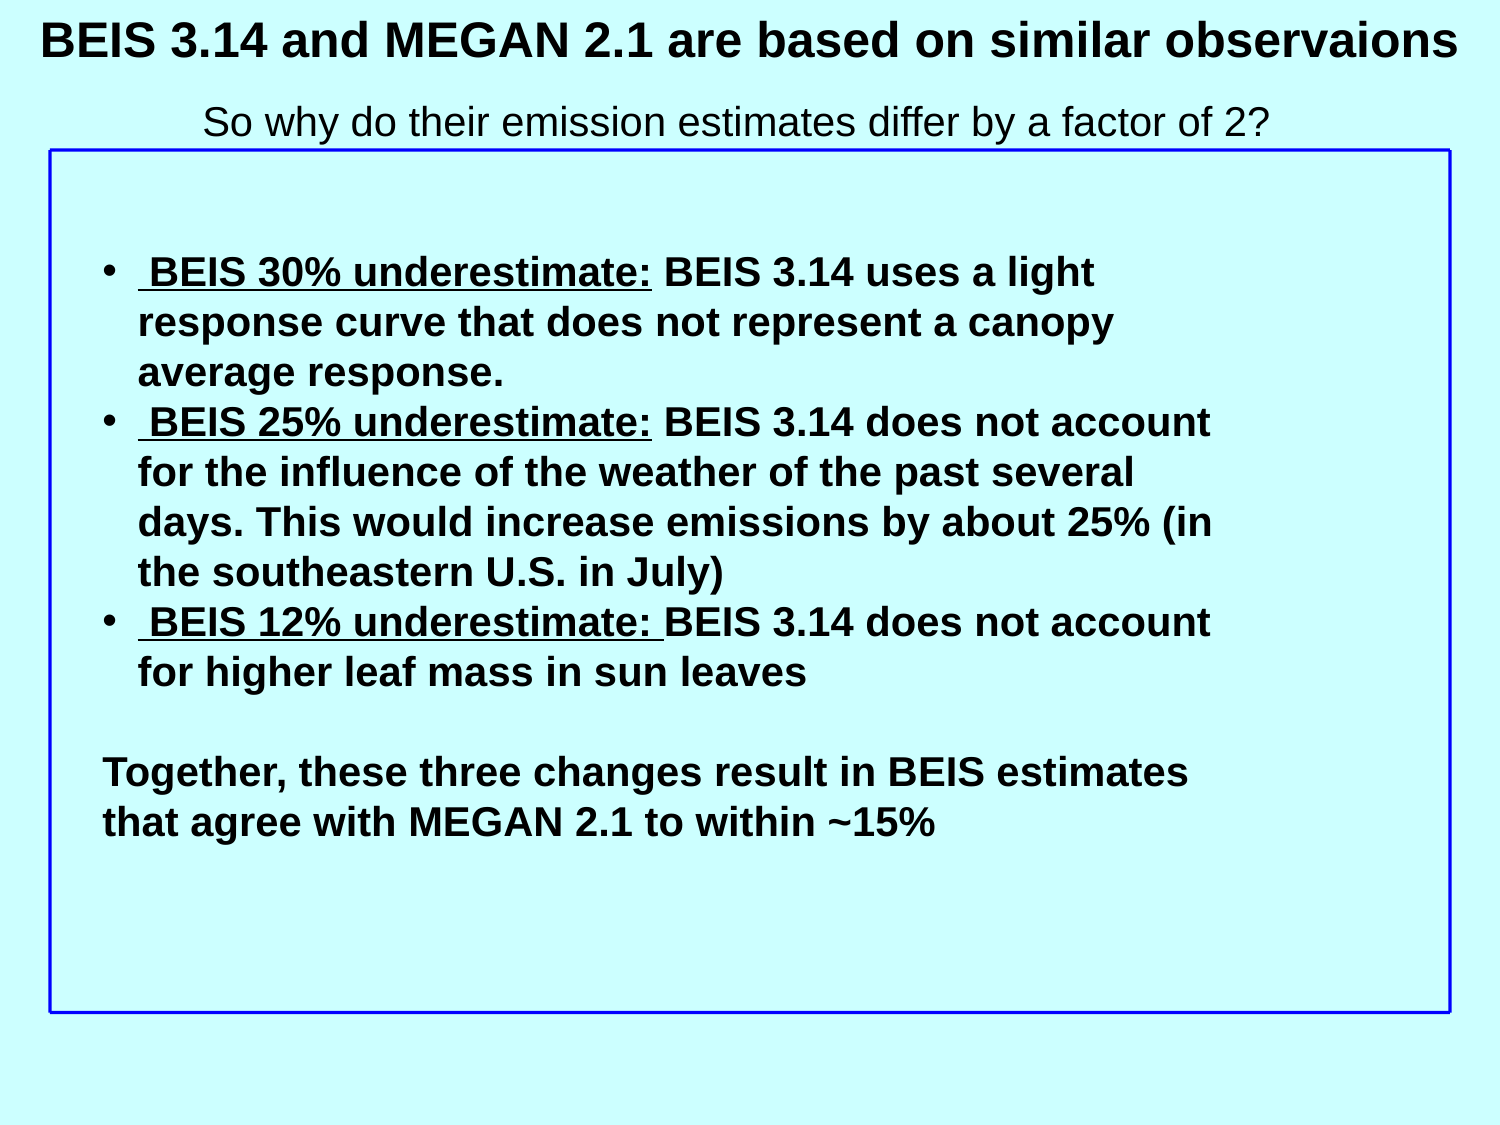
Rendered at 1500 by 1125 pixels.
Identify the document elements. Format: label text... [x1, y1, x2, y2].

text_box BEIS 3.14 and MEGAN 2.1 are based on similar observaions [0, 0, 1500, 125]
text_box So why do their emission estimates differ by a factor of 2? [187, 87, 1325, 153]
text_box BEIS 30% underestimate: BEIS 3.14 uses a light response curve that does not represent a canopy average response. BEIS 25% underestimate: BEIS 3.14 does not account for the influence of the weather of the past several days. This would increase emissions by about 25% (in the southeastern U.S. in July) BEIS 12% underestimate: BEIS 3.14 does not account for higher leaf mass in sun leaves Together, these three changes result in BEIS estimates that agree with MEGAN 2.1 to within ~15% [87, 237, 1250, 853]
